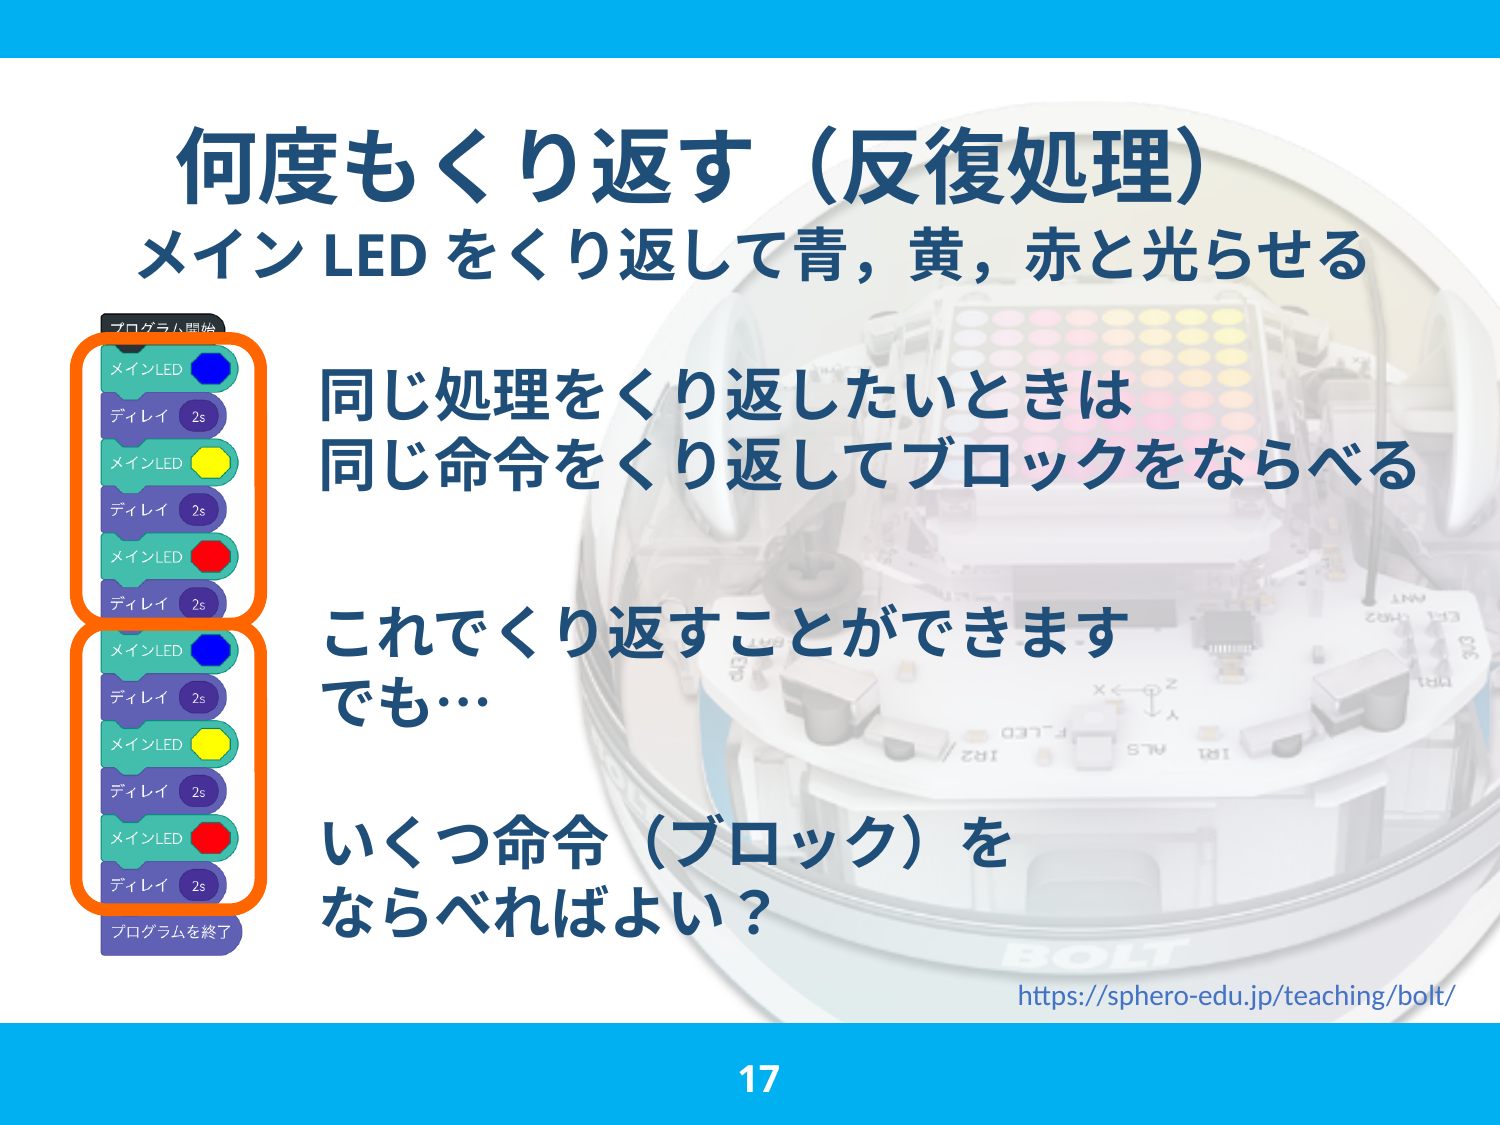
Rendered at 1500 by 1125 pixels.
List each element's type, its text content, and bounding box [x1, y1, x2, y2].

text_box [258, 354, 262, 609]
text_box [75, 347, 84, 616]
text_box これでくり返すことができます でも… いくつ命令（ブロック）を ならべればよい？ [303, 589, 1500, 954]
text_box 同じ処理をくり返したいときは 同じ命令をくり返してブロックをならべる [303, 351, 1500, 506]
title 何度もくり返す（反復処理） [159, 57, 1500, 207]
slide_number 17 [668, 1050, 796, 1111]
text_box [75, 632, 84, 902]
text_box メインLEDをくり返して青，黄，赤と光らせる [42, 211, 1500, 296]
text_box [258, 639, 262, 894]
picture [84, 298, 258, 965]
